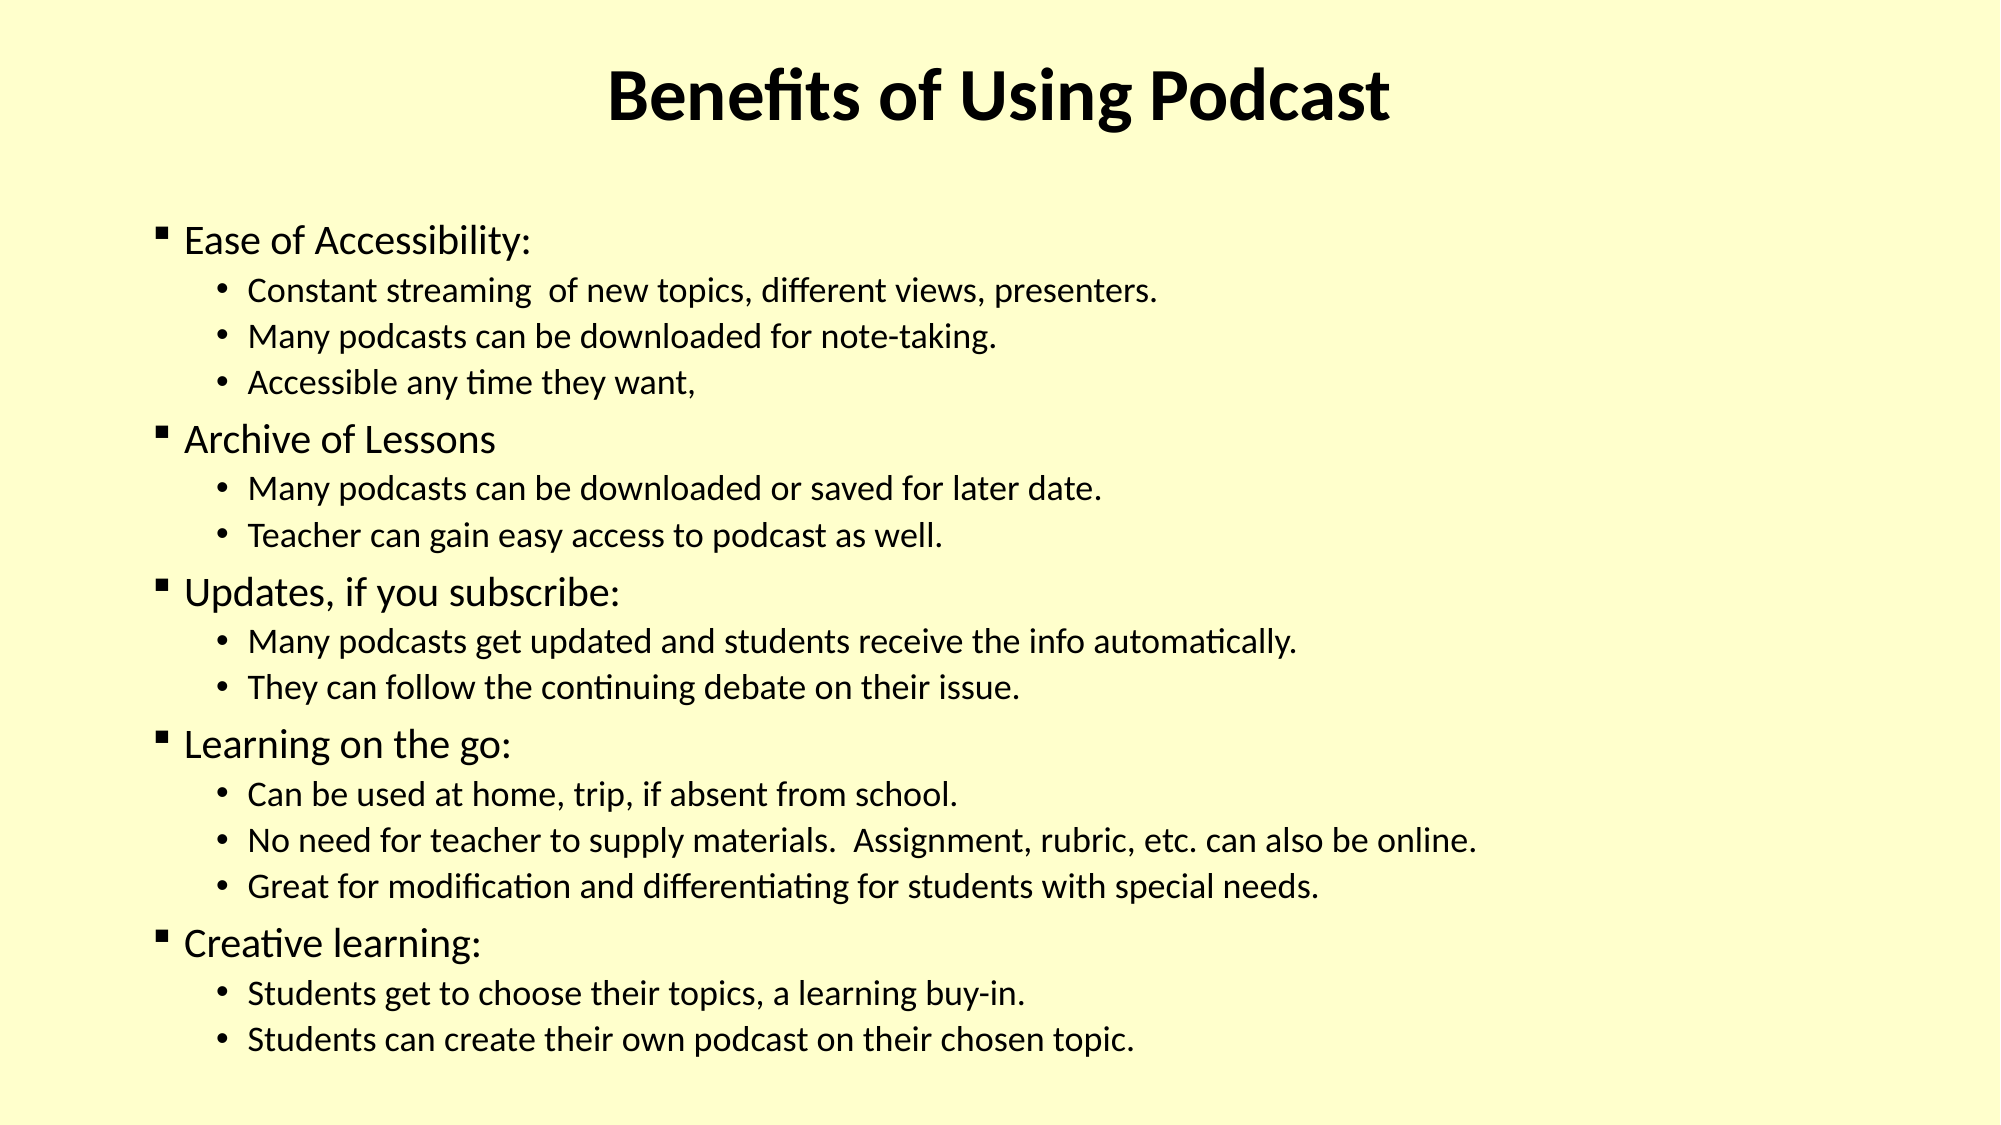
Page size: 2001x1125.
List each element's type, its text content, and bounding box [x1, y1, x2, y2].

title Benefits of Using Podcast [137, 35, 1863, 157]
list Ease of Accessibility: Constant streaming of new topics, different views, presenters. Many podcasts can be downloaded for note-taking. Accessible any time they want, Archive of Lessons Many podcasts can be downloaded or saved for later date. Teacher can gain easy access to podcast as well. Updates, if you subscribe: Many podcasts get updated and students receive the info automatically. They can follow the continuing debate on their issue. Learning on the go: Can be used at home, trip, if absent from school. No need for teacher to supply materials. Assignment, rubric, etc. can also be online. Great for modification and differentiating for students with special needs. Creative learning: Students get to choose their topics, a learning buy-in. Students can create their own podcast on their chosen topic. [137, 210, 1863, 1068]
